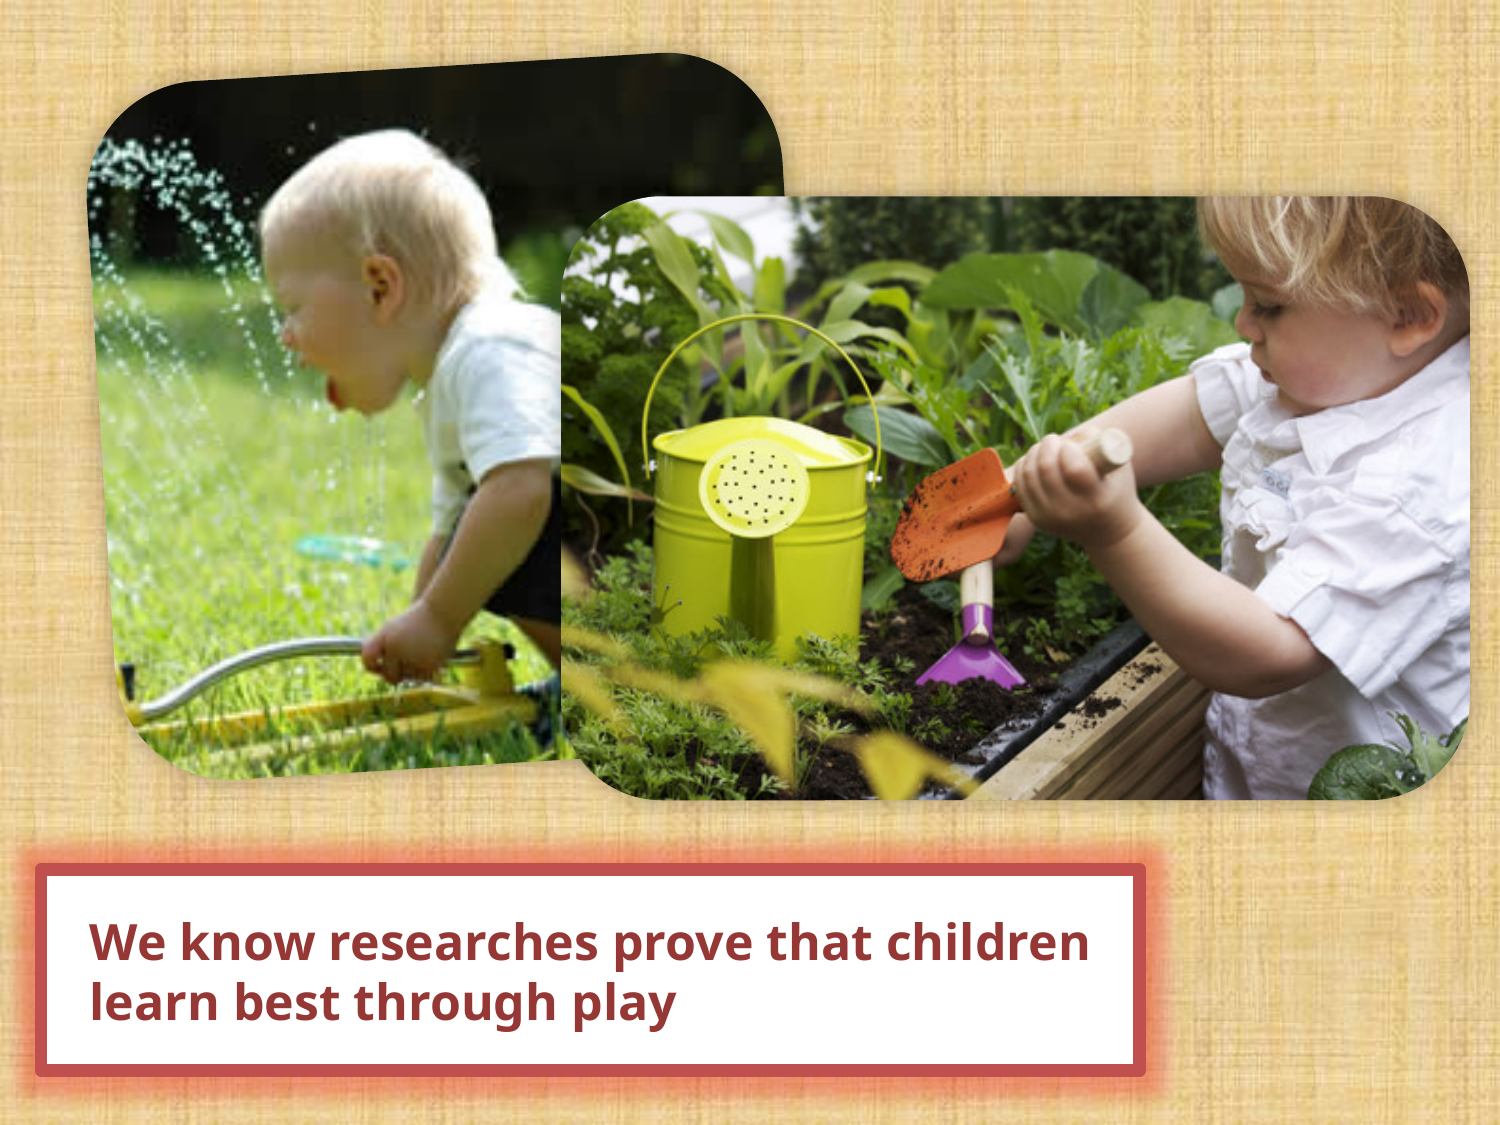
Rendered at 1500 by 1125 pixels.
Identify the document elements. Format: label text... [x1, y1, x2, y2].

picture [0, 0, 1500, 1125]
text_box We know researches prove that children learn best through play [39, 867, 1142, 1072]
